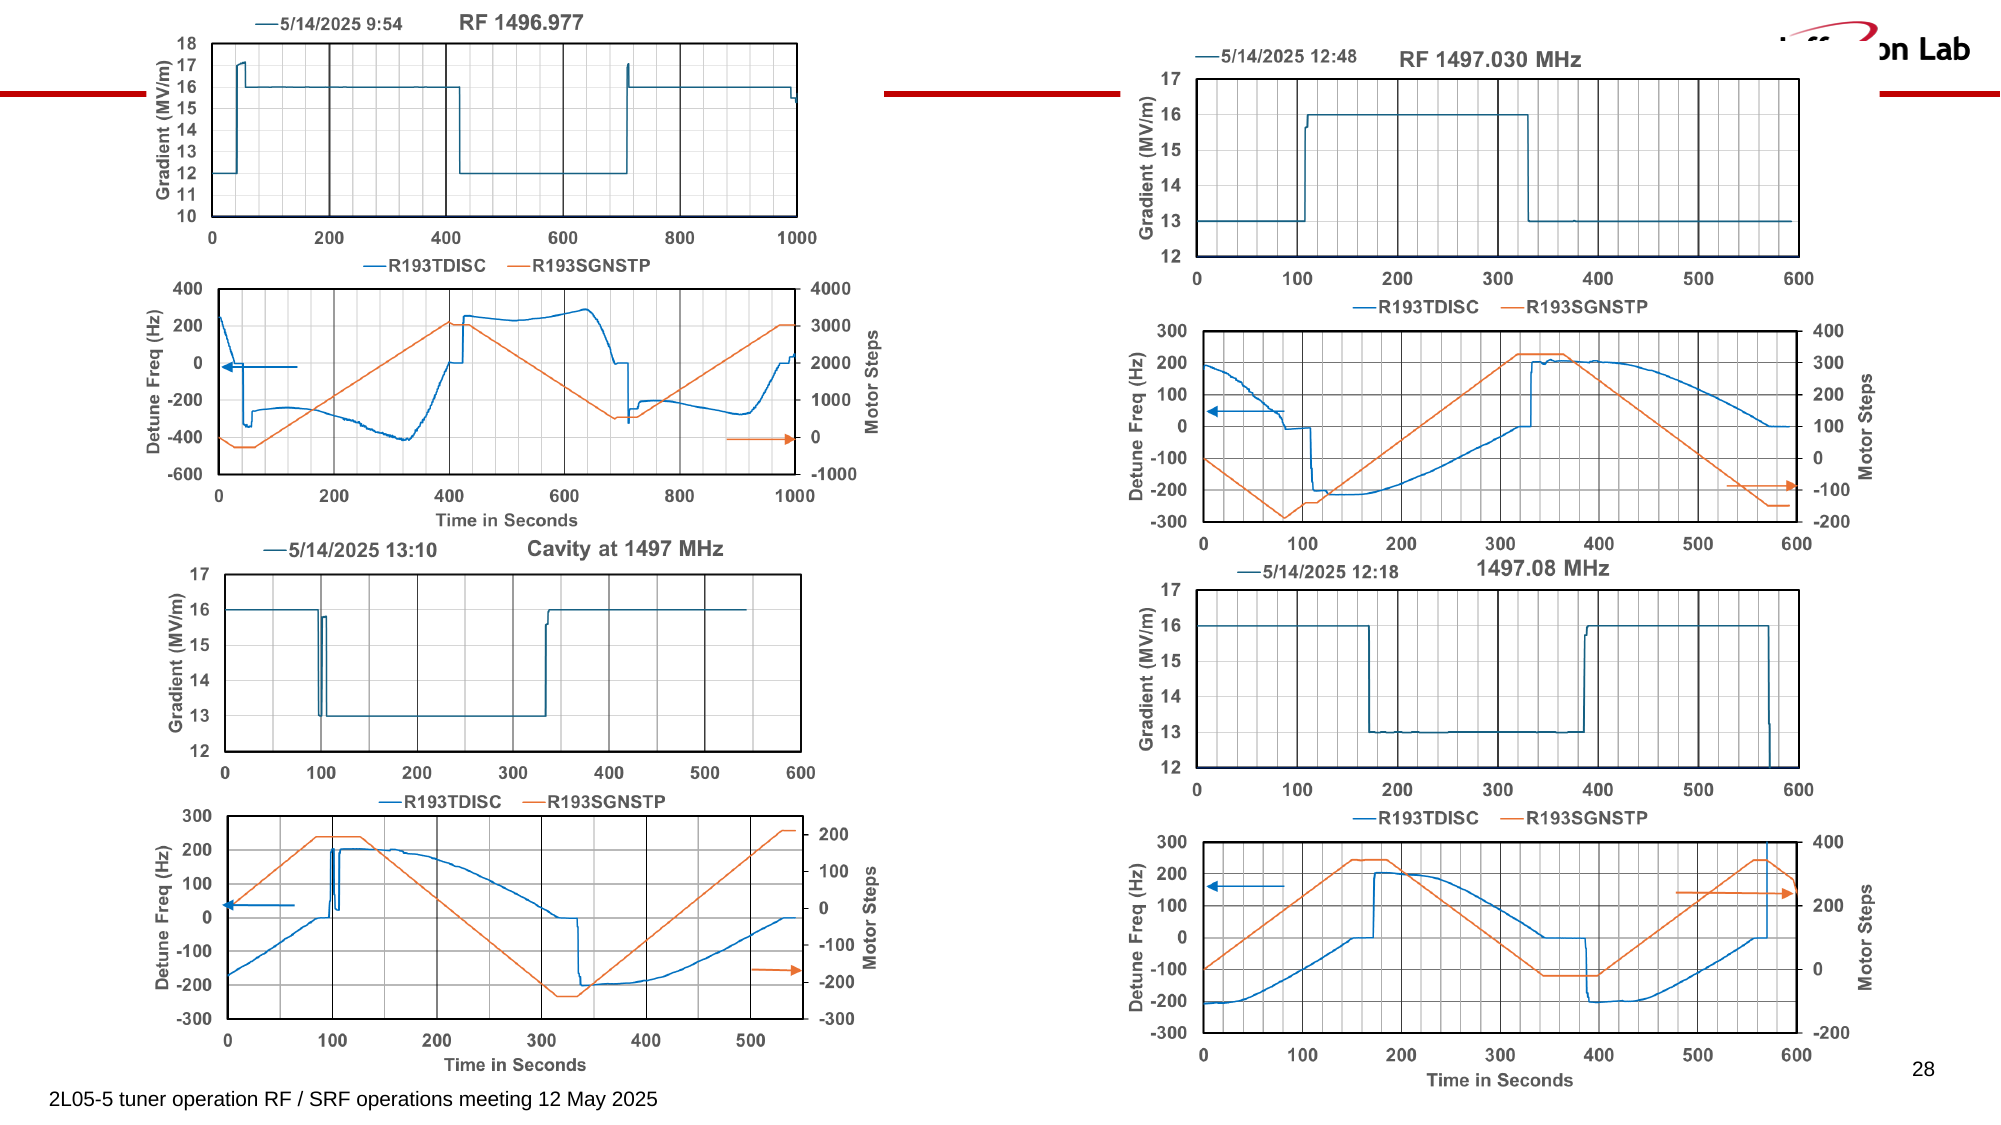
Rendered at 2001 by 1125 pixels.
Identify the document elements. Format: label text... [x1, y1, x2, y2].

picture [1120, 13, 1980, 1093]
footer 2L05-5 tuner operation RF / SRF operations meeting 12 May 2025 [34, 1068, 710, 1125]
slide_number 28 [1500, 1038, 1950, 1099]
picture [146, 8, 884, 1074]
